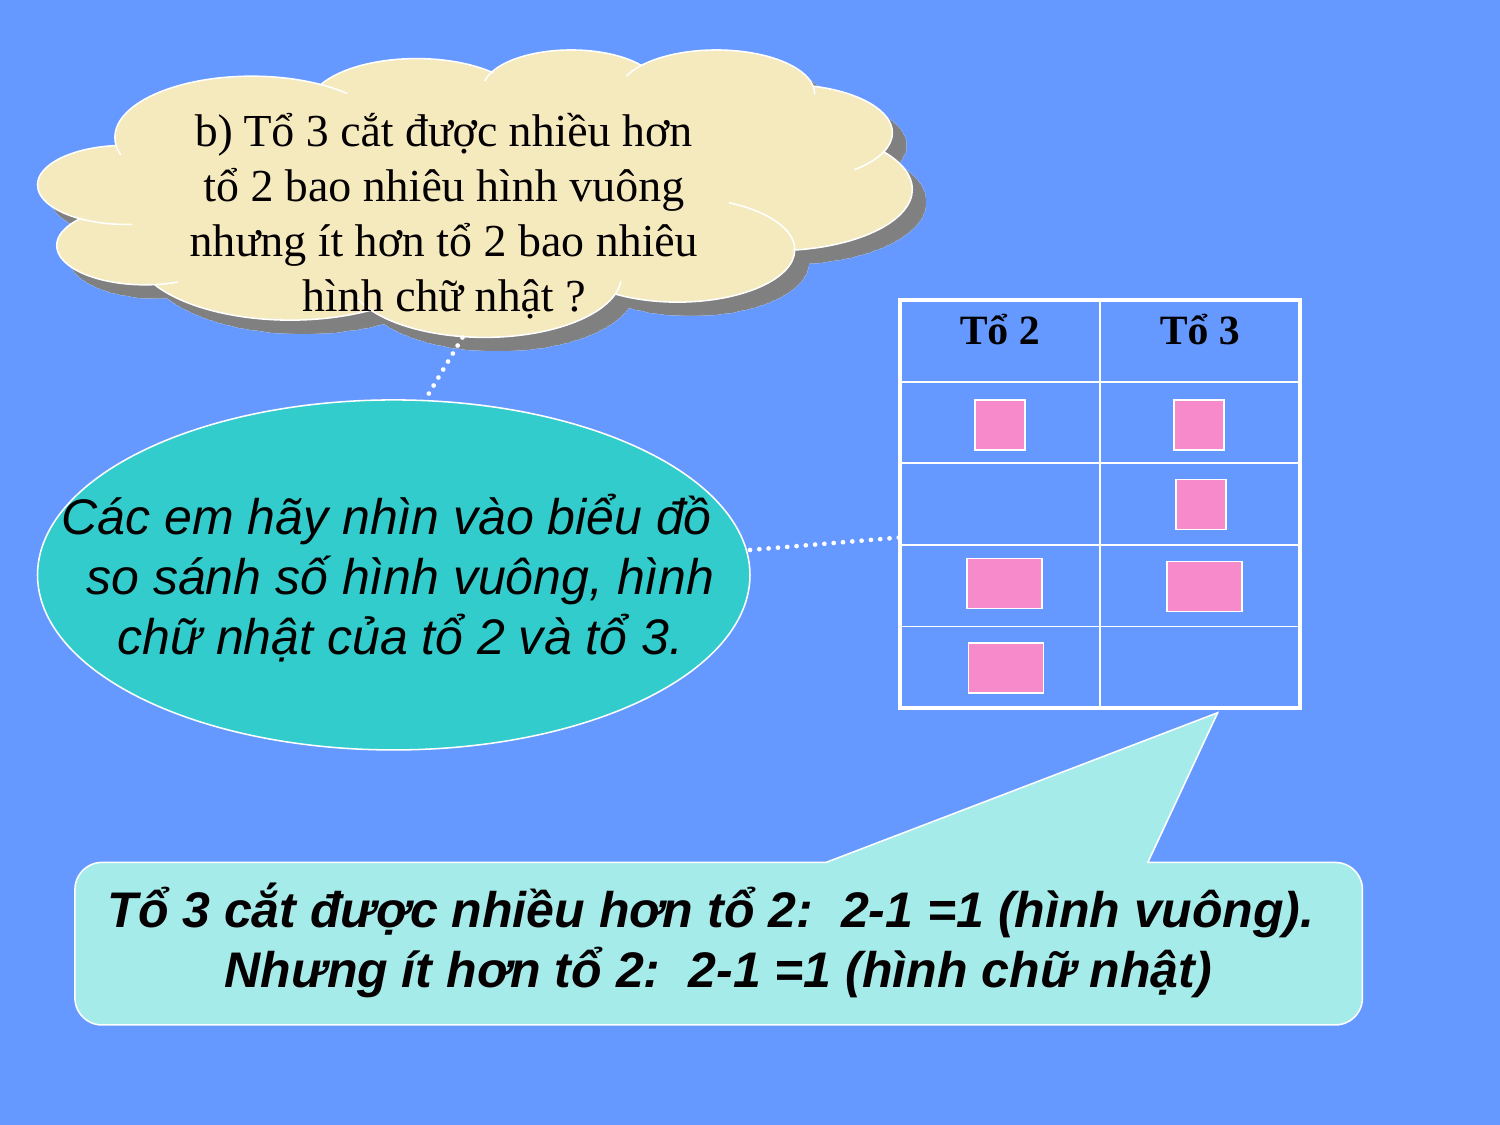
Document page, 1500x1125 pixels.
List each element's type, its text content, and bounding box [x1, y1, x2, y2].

table_cell [902, 546, 1099, 626]
table_cell [902, 383, 1099, 462]
text_box [1167, 561, 1243, 612]
table_cell [1101, 546, 1298, 626]
table_cell [1101, 383, 1298, 462]
text_box [1174, 399, 1225, 450]
table_header Tổ 2 [902, 302, 1099, 381]
table_header Tổ 3 [1101, 302, 1298, 381]
text_box [1175, 479, 1226, 530]
table_cell [902, 464, 1099, 544]
text_box [975, 399, 1025, 450]
table_cell [1101, 627, 1298, 706]
text_box Tổ 3 cắt được nhiều hơn tổ 2: 2-1 =1 (hình vuông). Nhưng ít hơn tổ 2: 2-1 =1 (hình chữ nhật) [74, 712, 1363, 1025]
text_box [967, 558, 1043, 609]
text_box b) Tổ 3 cắt được nhiều hơn tổ 2 bao nhiêu hình vuông nhưng ít hơn tổ 2 bao nhiêu hình chữ nhật ? [37, 49, 913, 338]
table_cell [1101, 464, 1298, 544]
text_box Các em hãy nhìn vào biểu đồ so sánh số hình vuông, hình chữ nhật của tổ 2 và tổ 3. [37, 399, 751, 750]
text_box [968, 642, 1044, 693]
table_cell [902, 627, 1099, 706]
